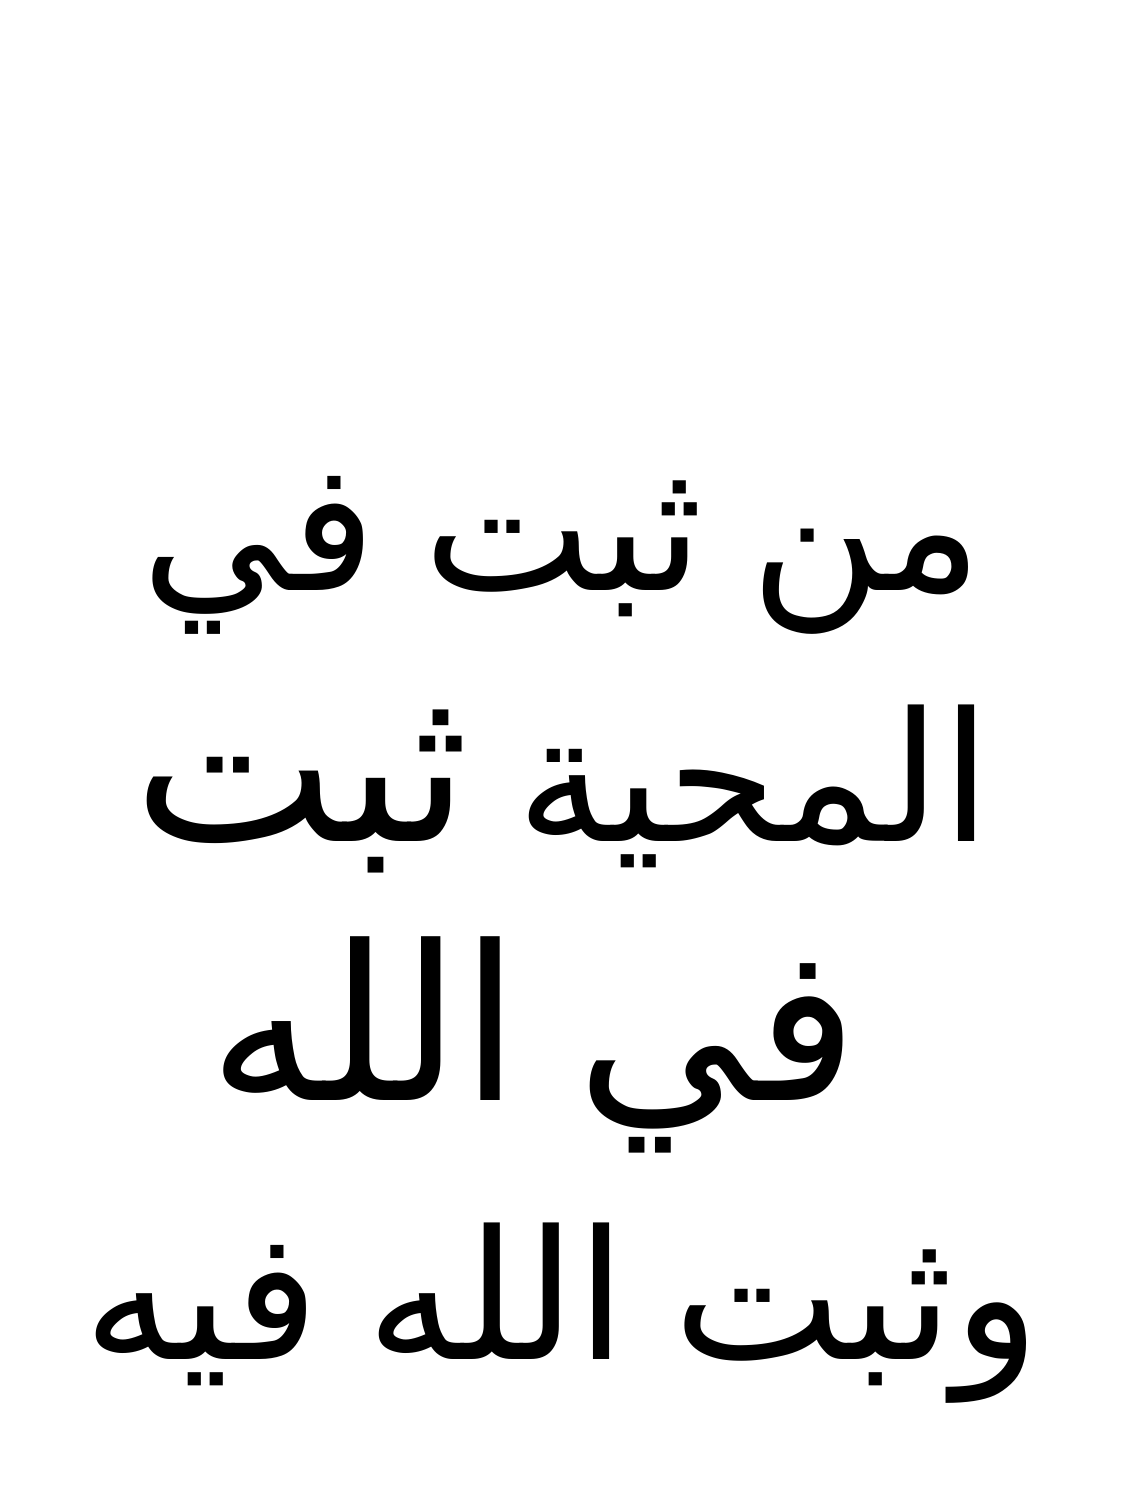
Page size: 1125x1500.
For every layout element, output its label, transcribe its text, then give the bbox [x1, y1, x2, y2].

list من ثبت في المحية ثبت في الله وثبت الله فيه [18, 403, 1107, 1154]
